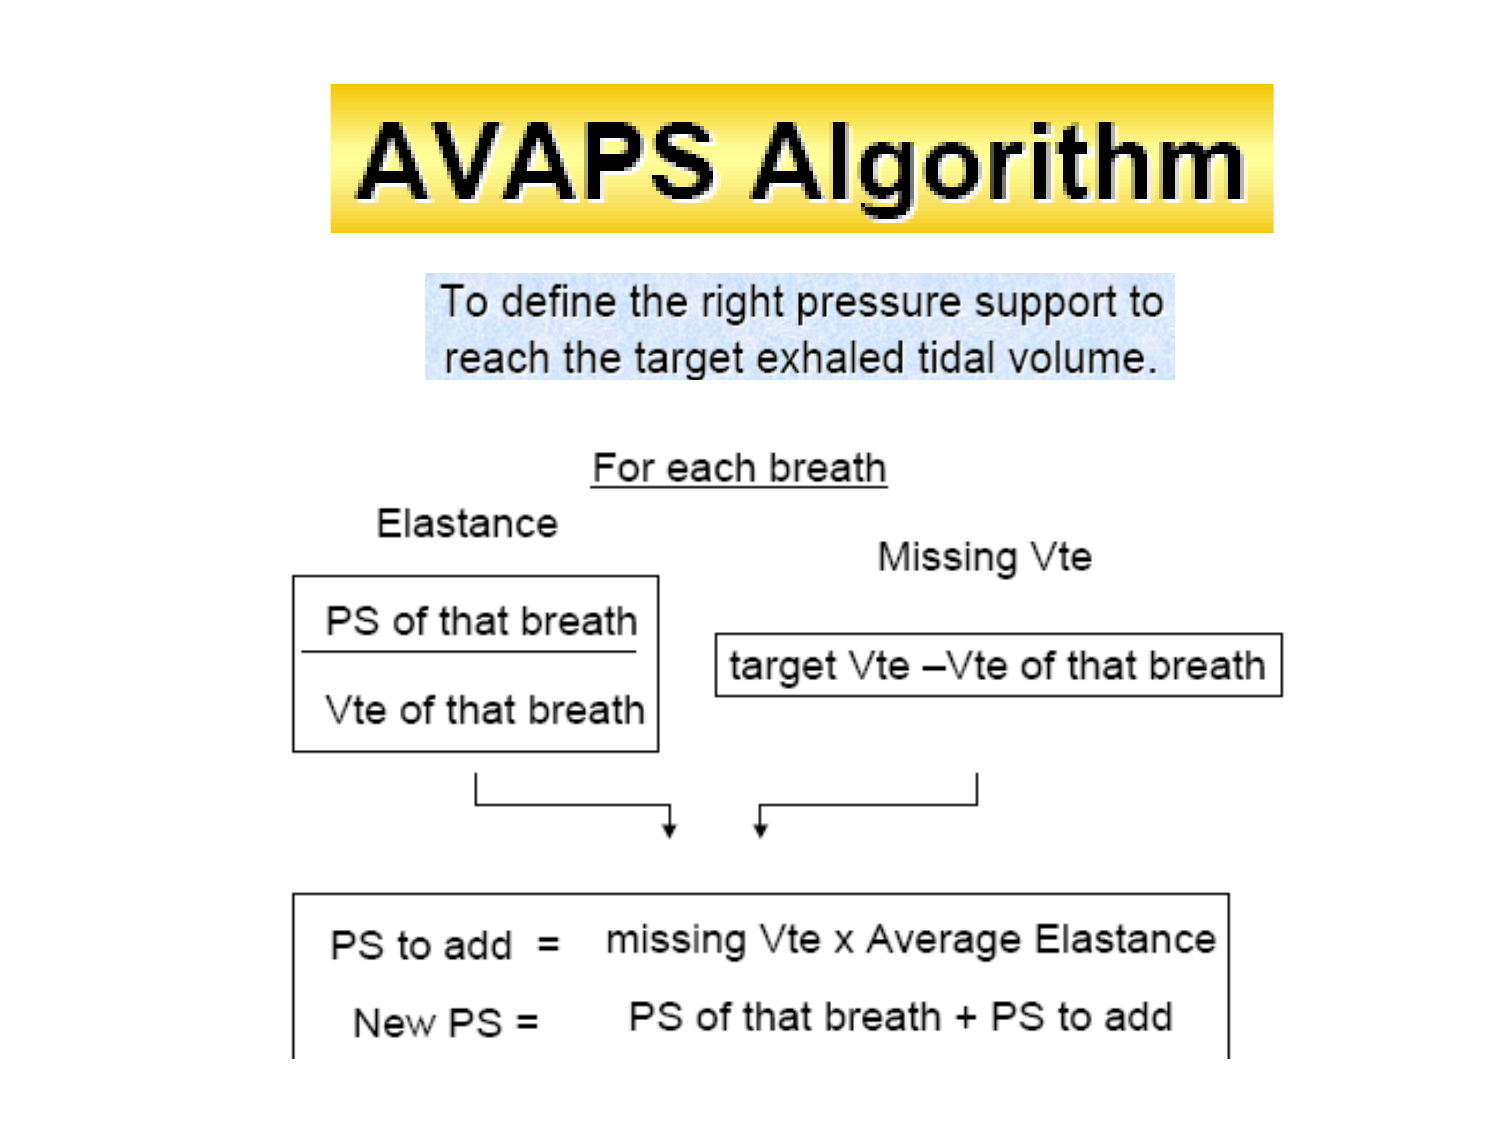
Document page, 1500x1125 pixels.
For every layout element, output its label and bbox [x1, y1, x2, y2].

picture [424, 272, 1176, 380]
picture [271, 420, 1316, 1059]
picture [330, 83, 1274, 233]
